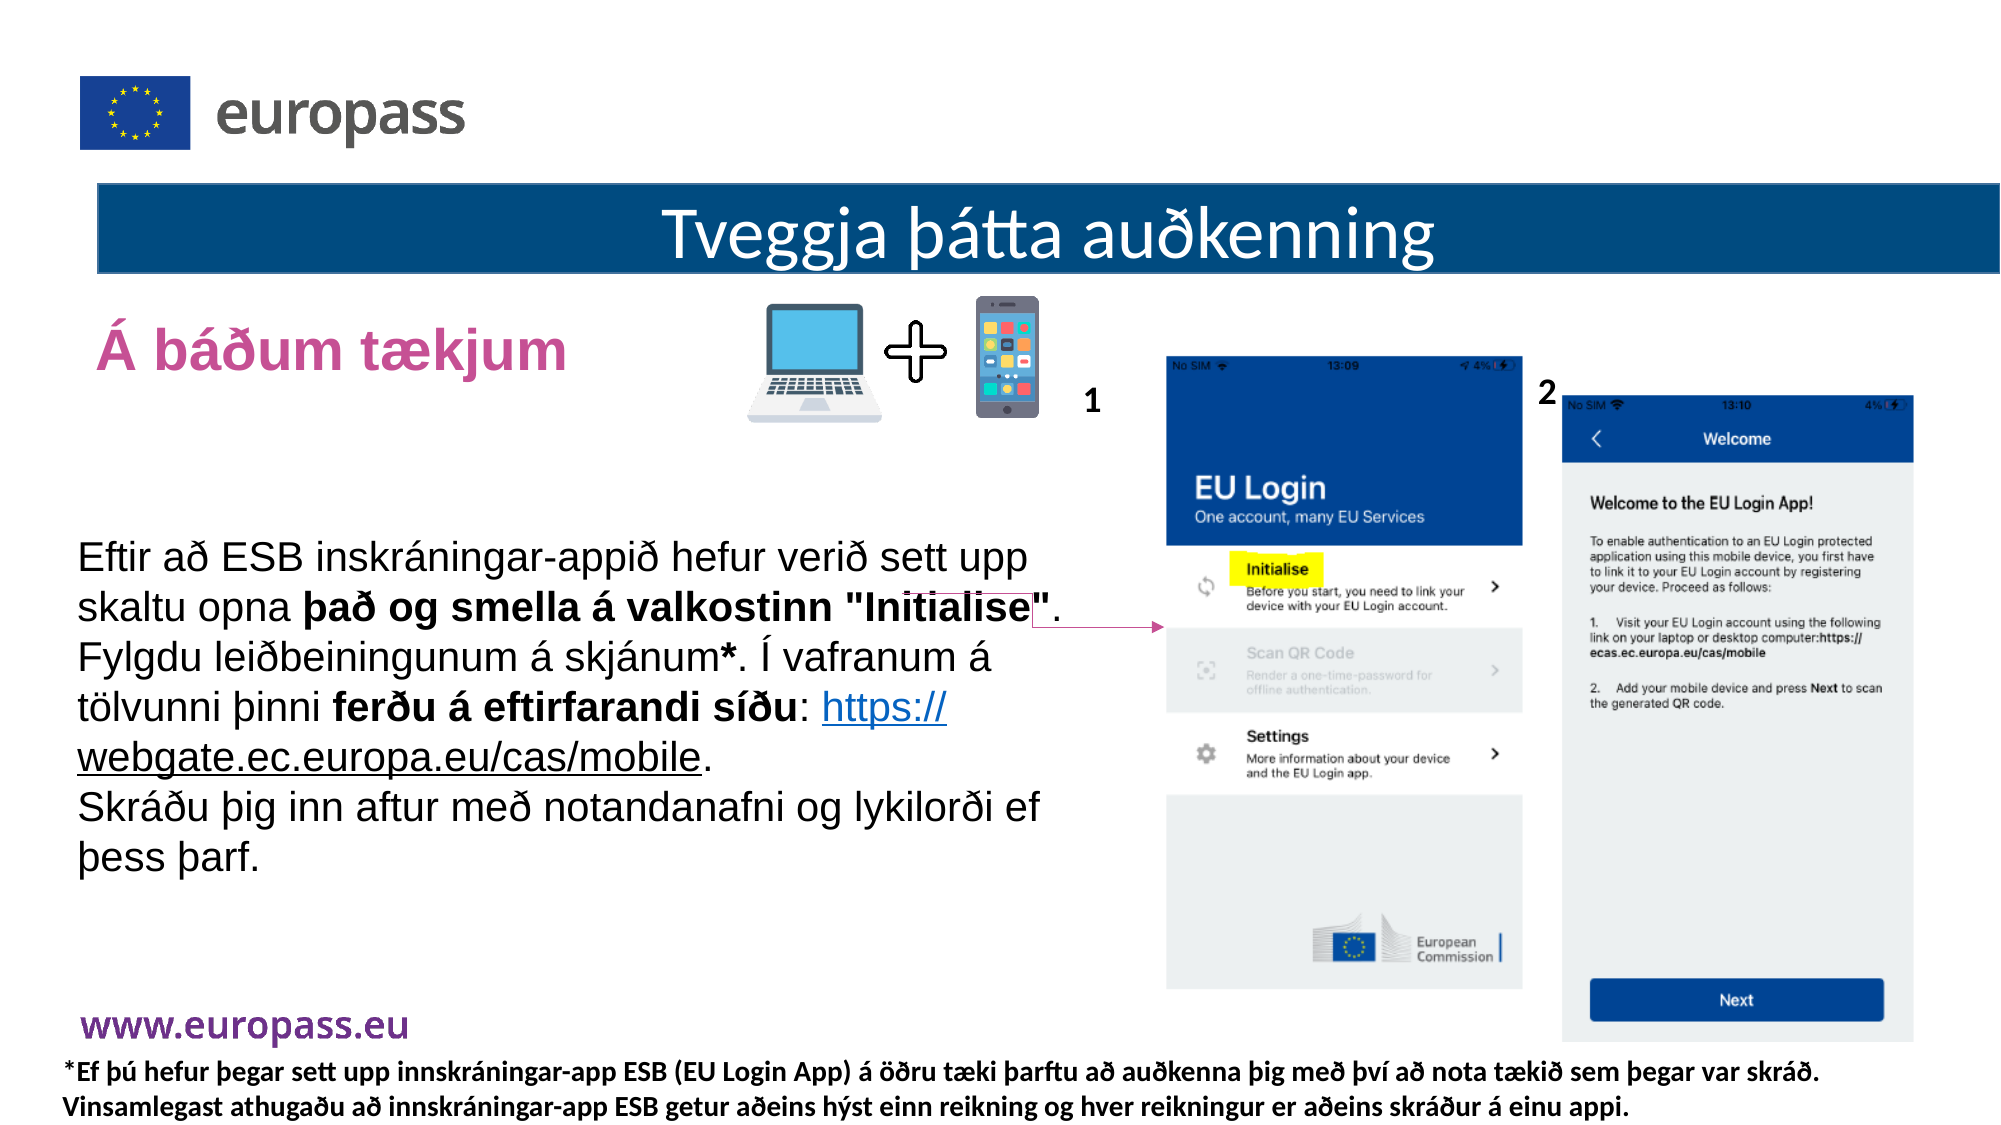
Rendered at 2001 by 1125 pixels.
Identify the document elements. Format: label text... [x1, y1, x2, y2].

picture [8, 0, 536, 261]
text_box Tveggja þátta auðkenning [97, 183, 2000, 274]
text_box Á báðum tækjum [80, 252, 1806, 451]
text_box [901, 593, 1165, 628]
text_box *Ef þú hefur þegar sett upp innskráningar-app ESB (EU Login App) á öðru tæki þarftu að auðkenna þig með því að nota tækið sem þegar var skráð. Vinsamlegast athugaðu að innskráningar-app ESB getur aðeins hýst einn reikning og hver reikningur er aðeins skráður á einu appi. [47, 1045, 1930, 1125]
picture [884, 296, 1068, 419]
picture [1141, 320, 1934, 1042]
picture [75, 1004, 414, 1045]
subtitle Eftir að ESB inskráningar-appið hefur verið sett upp skaltu opna það og smella á valkostinn "Initialise". Fylgdu leiðbeiningunum á skjánum*. Í vafranum á tölvunni þinni ferðu á eftirfarandi síðu: https://webgate.ec.europa.eu/cas/mobile. Skráðu þig inn aftur með notandanafni og lykilorði ef þess þarf. [62, 522, 1093, 1000]
picture [747, 295, 882, 431]
